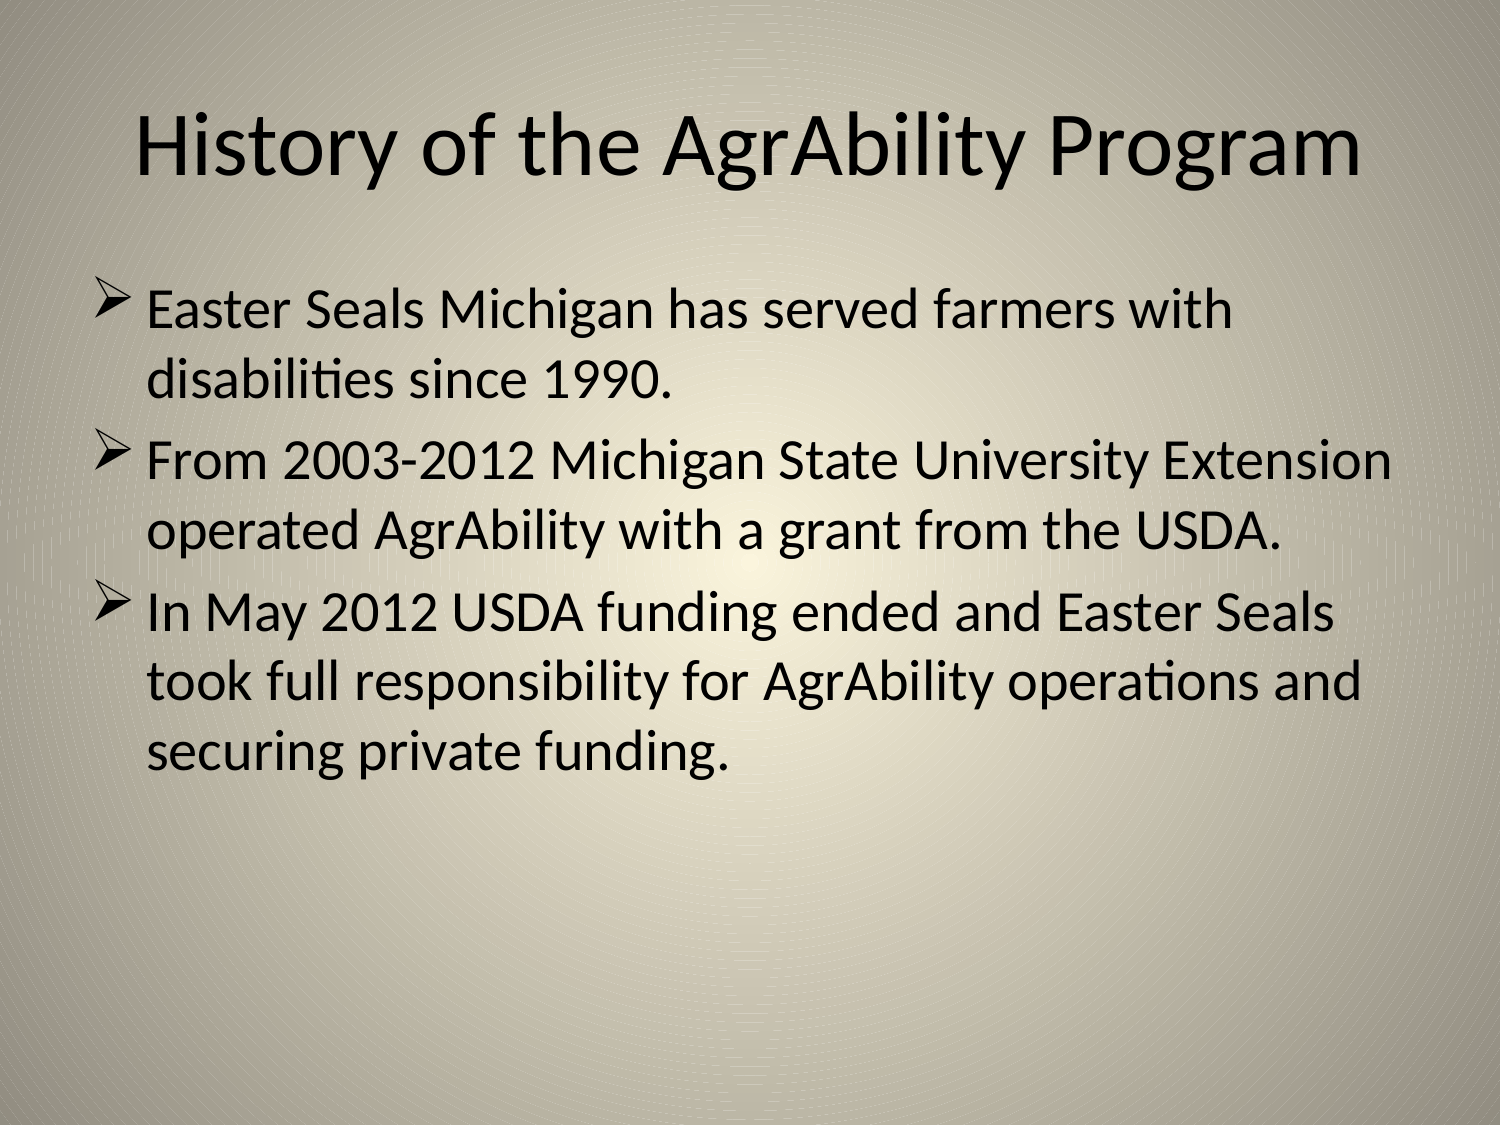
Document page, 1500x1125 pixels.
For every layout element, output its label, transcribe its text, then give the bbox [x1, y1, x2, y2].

title History of the AgrAbility Program [75, 45, 1425, 233]
list Easter Seals Michigan has served farmers with disabilities since 1990. From 2003-2012 Michigan State University Extension operated AgrAbility with a grant from the USDA. In May 2012 USDA funding ended and Easter Seals took full responsibility for AgrAbility operations and securing private funding. [75, 262, 1425, 1005]
